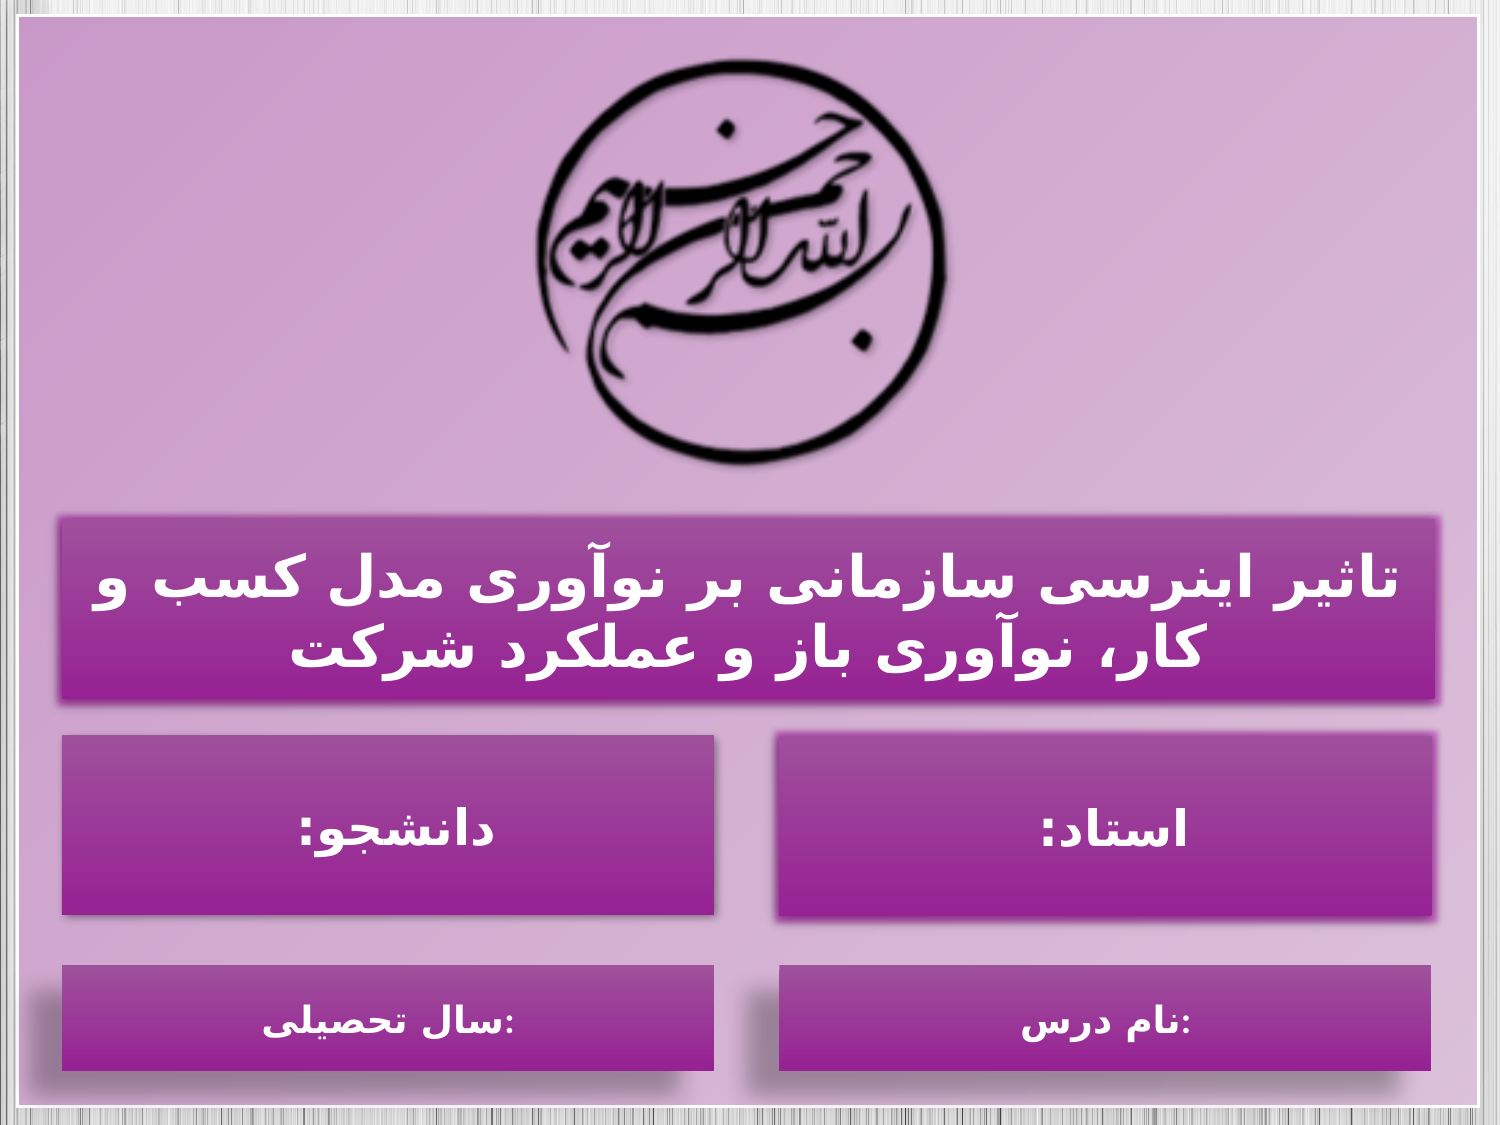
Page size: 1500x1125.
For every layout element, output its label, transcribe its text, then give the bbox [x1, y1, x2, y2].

text_box نام درس: [779, 965, 1432, 1072]
text_box استاد: [779, 736, 1432, 916]
text_box دانشجو: [61, 735, 714, 915]
picture [0, 0, 1500, 1125]
text_box [37, 27, 1457, 864]
text_box [16, 14, 1480, 1108]
text_box تاثیر اینرسی سازمانی بر نوآوری مدل کسب و کار، نوآوری باز و عملکرد شرکت [62, 519, 1435, 699]
text_box سال تحصیلی: [61, 965, 714, 1072]
